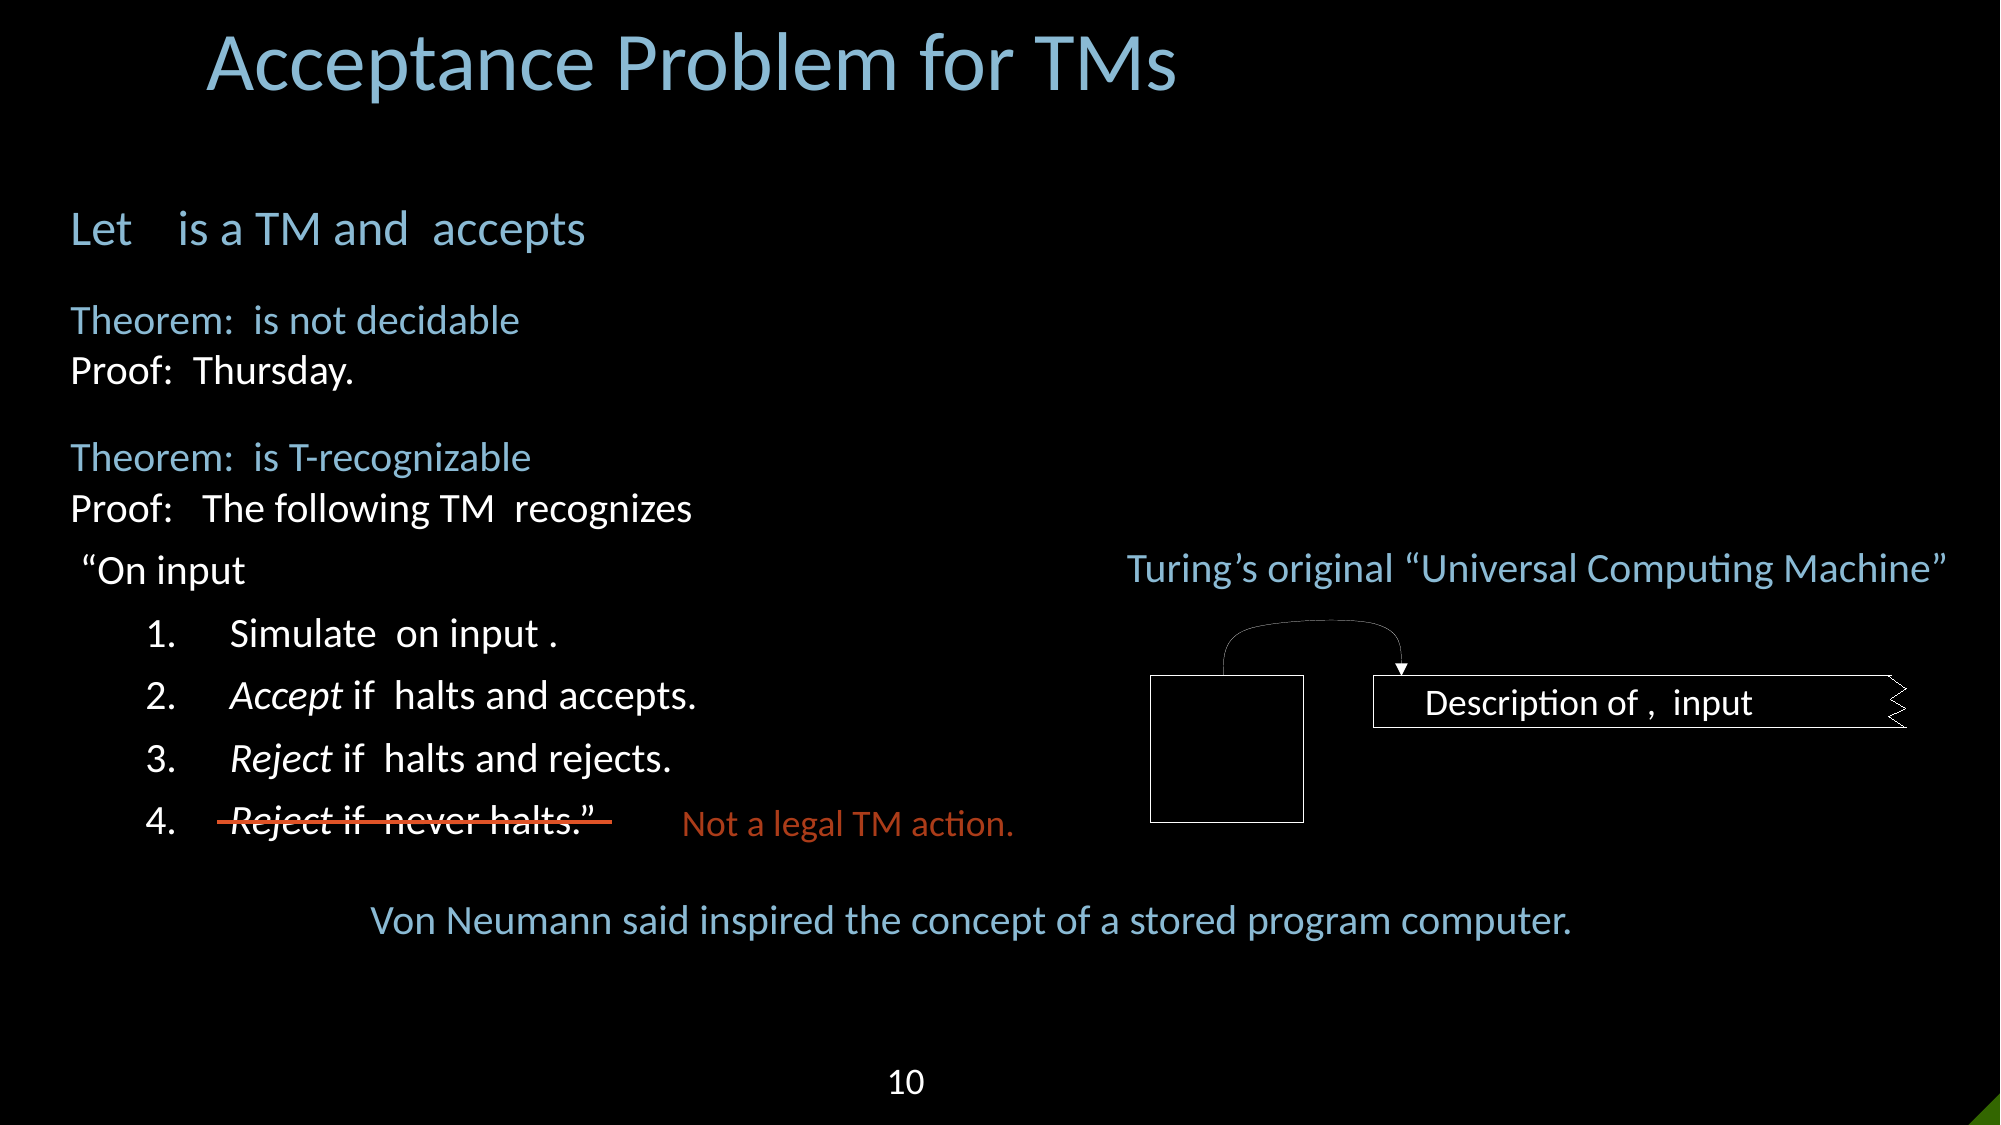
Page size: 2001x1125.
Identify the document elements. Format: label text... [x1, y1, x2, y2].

text_box 10 [871, 1049, 940, 1110]
text_box [1968, 1093, 2000, 1125]
text_box Acceptance Problem for TMs [0, 0, 1386, 115]
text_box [1108, 533, 1978, 823]
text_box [217, 791, 1033, 853]
